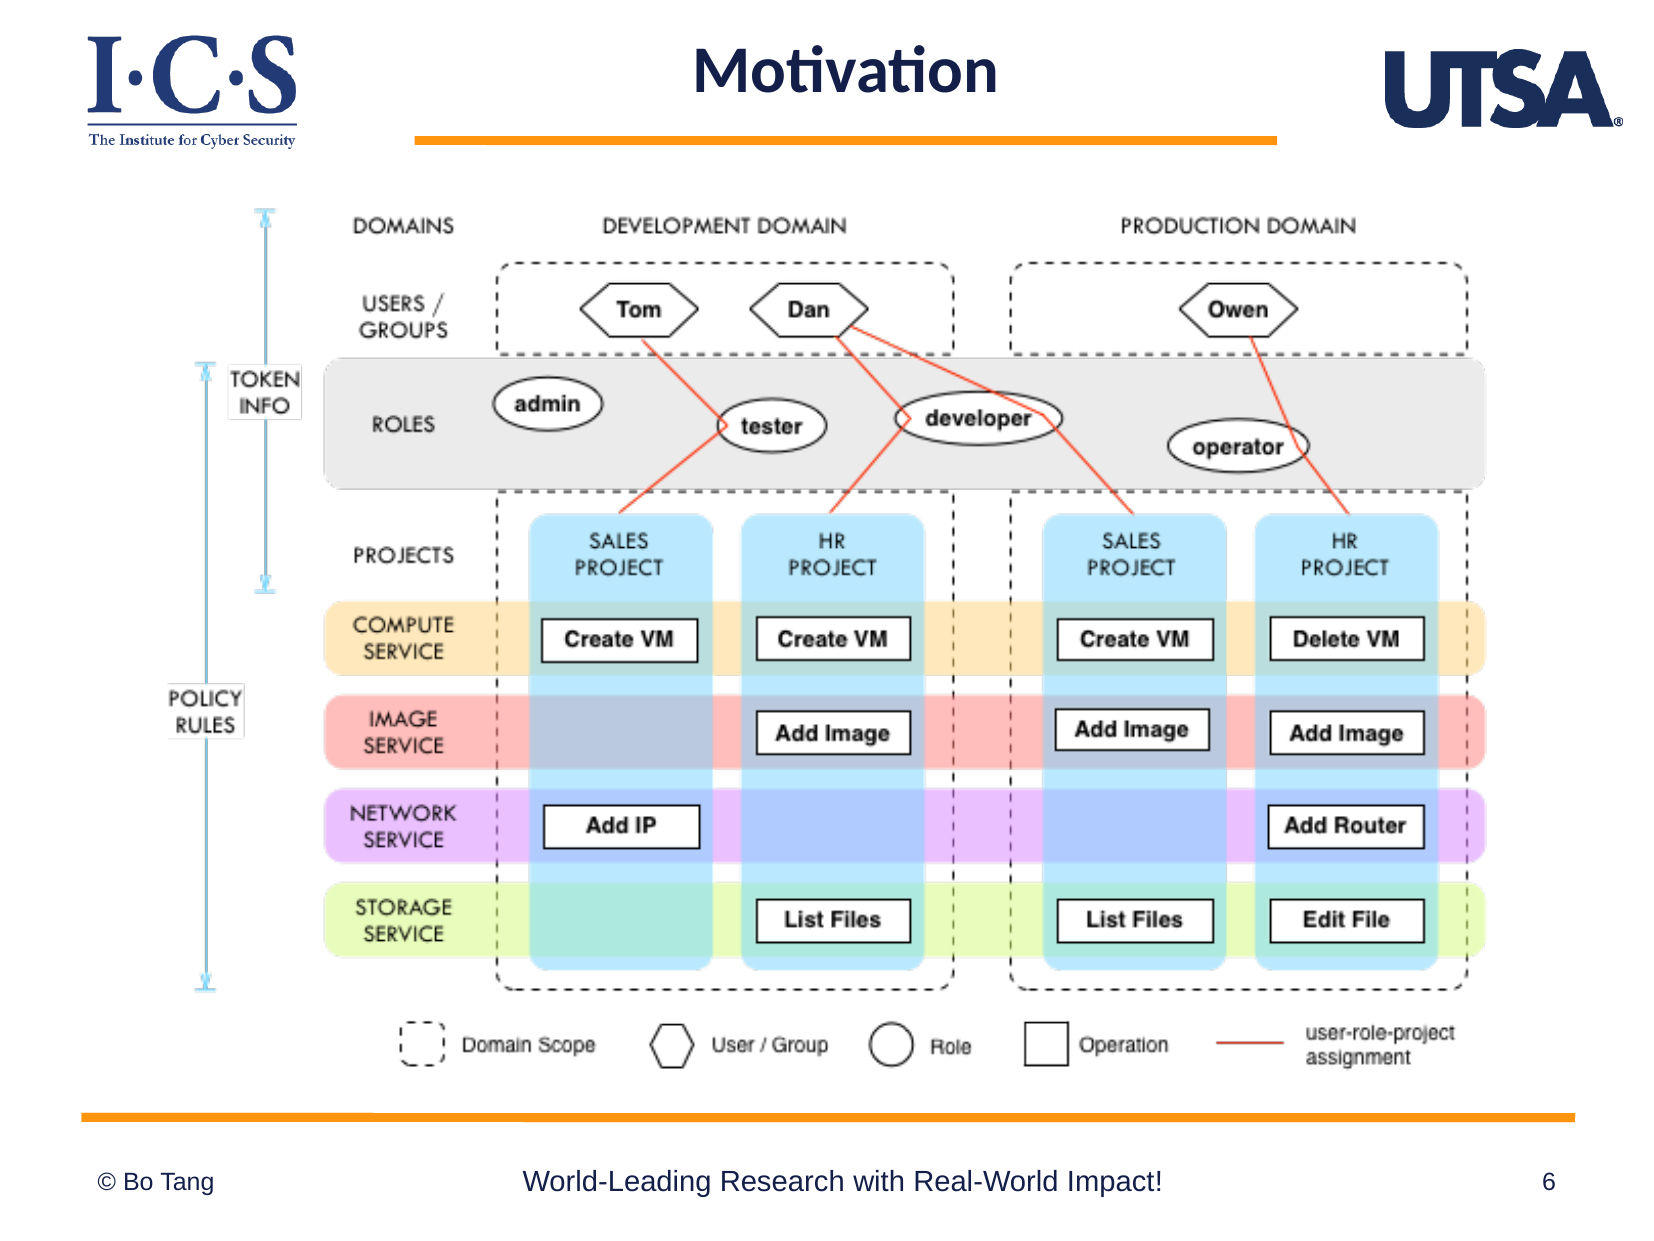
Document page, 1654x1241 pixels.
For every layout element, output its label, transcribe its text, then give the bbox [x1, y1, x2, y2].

slide_number © Bo Tang [82, 1147, 469, 1214]
footer World-Leading Research with Real-World Impact! [501, 1147, 1186, 1214]
title Motivation [377, 9, 1315, 123]
picture [1385, 49, 1623, 128]
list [82, 197, 1572, 1071]
picture [84, 17, 299, 151]
slide_number 6 [1215, 1147, 1572, 1214]
